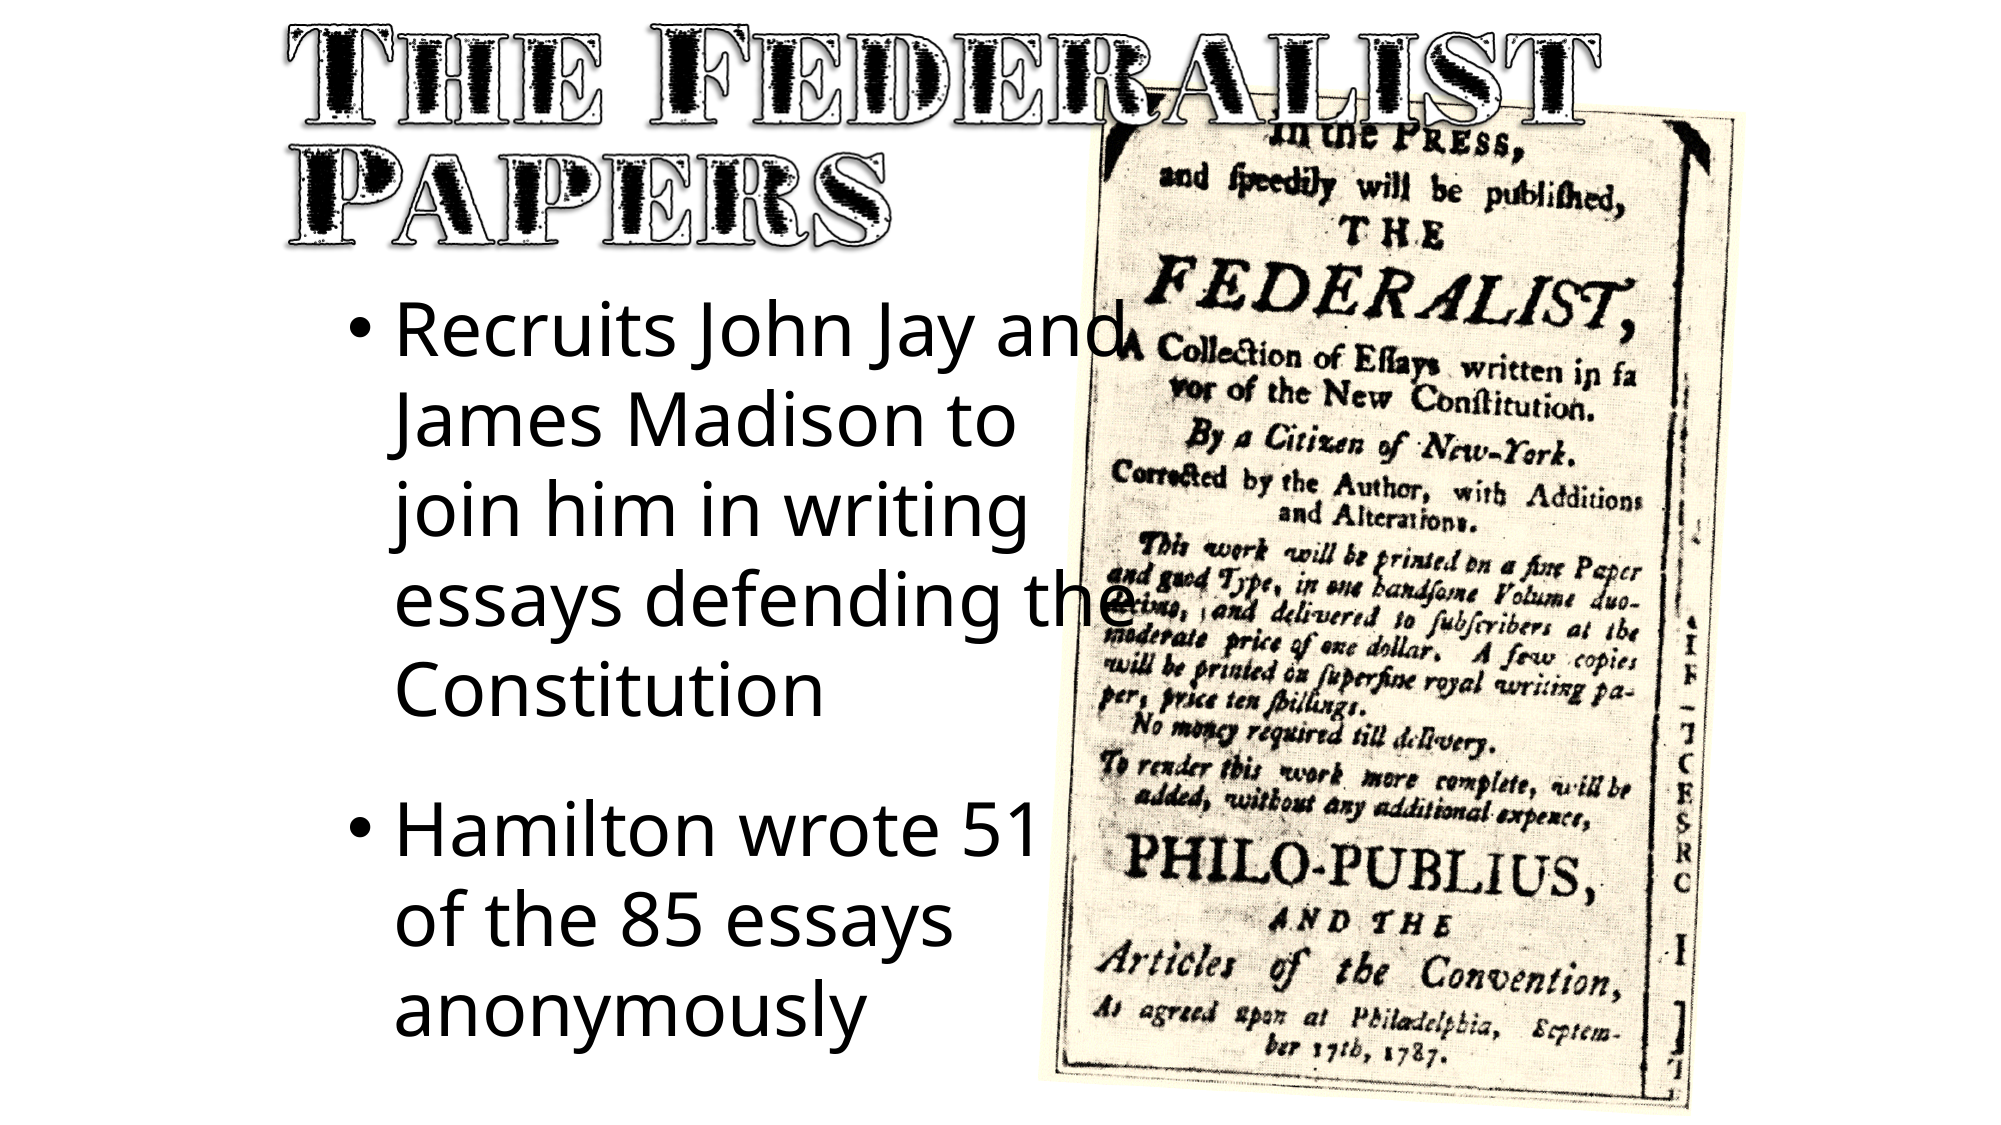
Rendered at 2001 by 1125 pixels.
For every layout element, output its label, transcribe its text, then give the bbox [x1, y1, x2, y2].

text_box Recruits John Jay and James Madison to join him in writing essays defending the Constitution Hamilton wrote 51 of the 85 essays anonymously [332, 277, 1064, 1059]
picture [271, 19, 1746, 1116]
